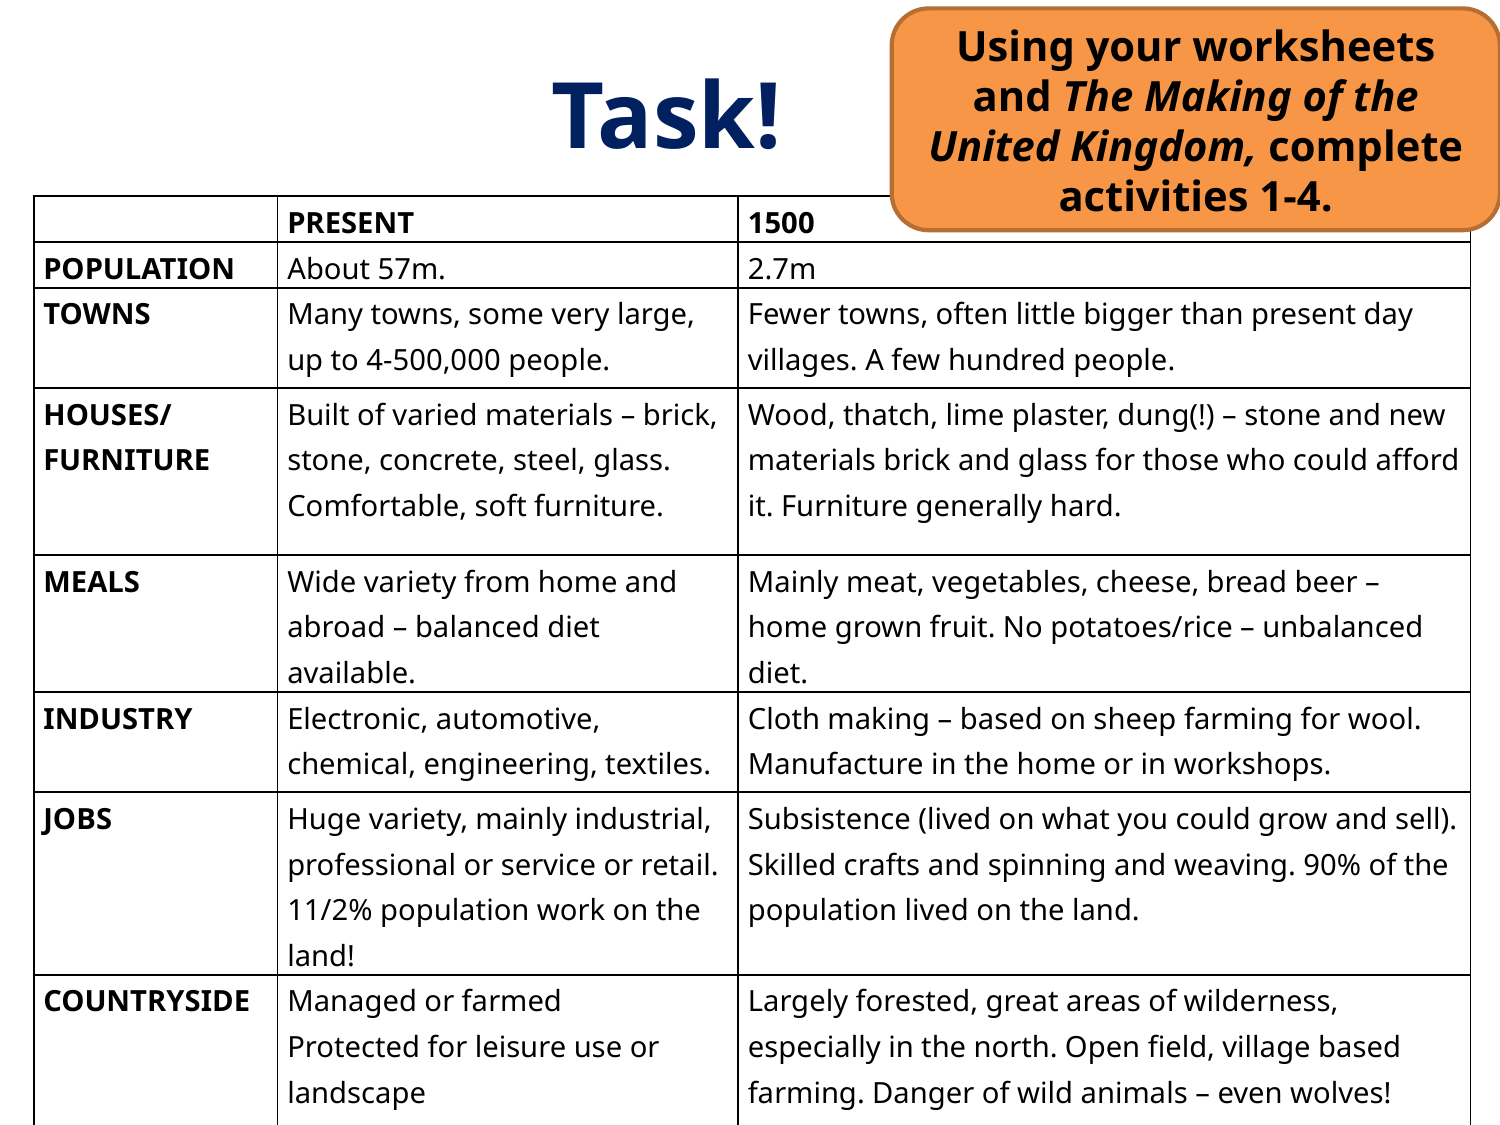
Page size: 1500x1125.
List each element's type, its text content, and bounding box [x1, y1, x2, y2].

table_cell 2.7m [739, 243, 1470, 287]
table_cell Huge variety, mainly industrial, professional or service or retail. 11/2% population work on the land! [278, 793, 737, 974]
table_cell Managed or farmed Protected for leisure use or landscape [278, 976, 737, 1125]
table_header 1500 [739, 231, 1470, 241]
table_header [35, 231, 277, 241]
table_cell Many towns, some very large, up to 4-500,000 people. [278, 289, 737, 387]
table_cell Subsistence (lived on what you could grow and sell). Skilled crafts and spinning and weaving. 90% of the population lived on the land. [739, 793, 1470, 974]
table_cell COUNTRYSIDE [35, 976, 277, 1125]
table_cell Wood, thatch, lime plaster, dung(!) – stone and new materials brick and glass for those who could afford it. Furniture generally hard. [739, 389, 1470, 554]
table_header PRESENT [278, 231, 737, 241]
table_cell Mainly meat, vegetables, cheese, bread beer – home grown fruit. No potatoes/rice – unbalanced diet. [739, 556, 1470, 691]
table_cell INDUSTRY [35, 693, 277, 791]
table_cell TOWNS [35, 289, 277, 387]
text_box Using your worksheets and The Making of the United Kingdom, complete activities 1-4. [889, 6, 1500, 233]
table_cell Wide variety from home and abroad – balanced diet available. [278, 556, 737, 691]
table_cell Electronic, automotive, chemical, engineering, textiles. [278, 693, 737, 791]
table_cell Largely forested, great areas of wilderness, especially in the north. Open field, village based farming. Danger of wild animals – even wolves! [739, 976, 1470, 1125]
table_cell JOBS [35, 793, 277, 974]
table_cell POPULATION [35, 243, 277, 287]
table_cell Cloth making – based on sheep farming for wool. Manufacture in the home or in workshops. [739, 693, 1470, 791]
text_box Task! [29, 42, 915, 231]
table_cell Built of varied materials – brick, stone, concrete, steel, glass. Comfortable, soft furniture. [278, 389, 737, 554]
table_cell About 57m. [278, 243, 737, 287]
table_cell Fewer towns, often little bigger than present day villages. A few hundred people. [739, 289, 1470, 387]
table_cell HOUSES/ FURNITURE [35, 389, 277, 554]
table_cell MEALS [35, 556, 277, 691]
